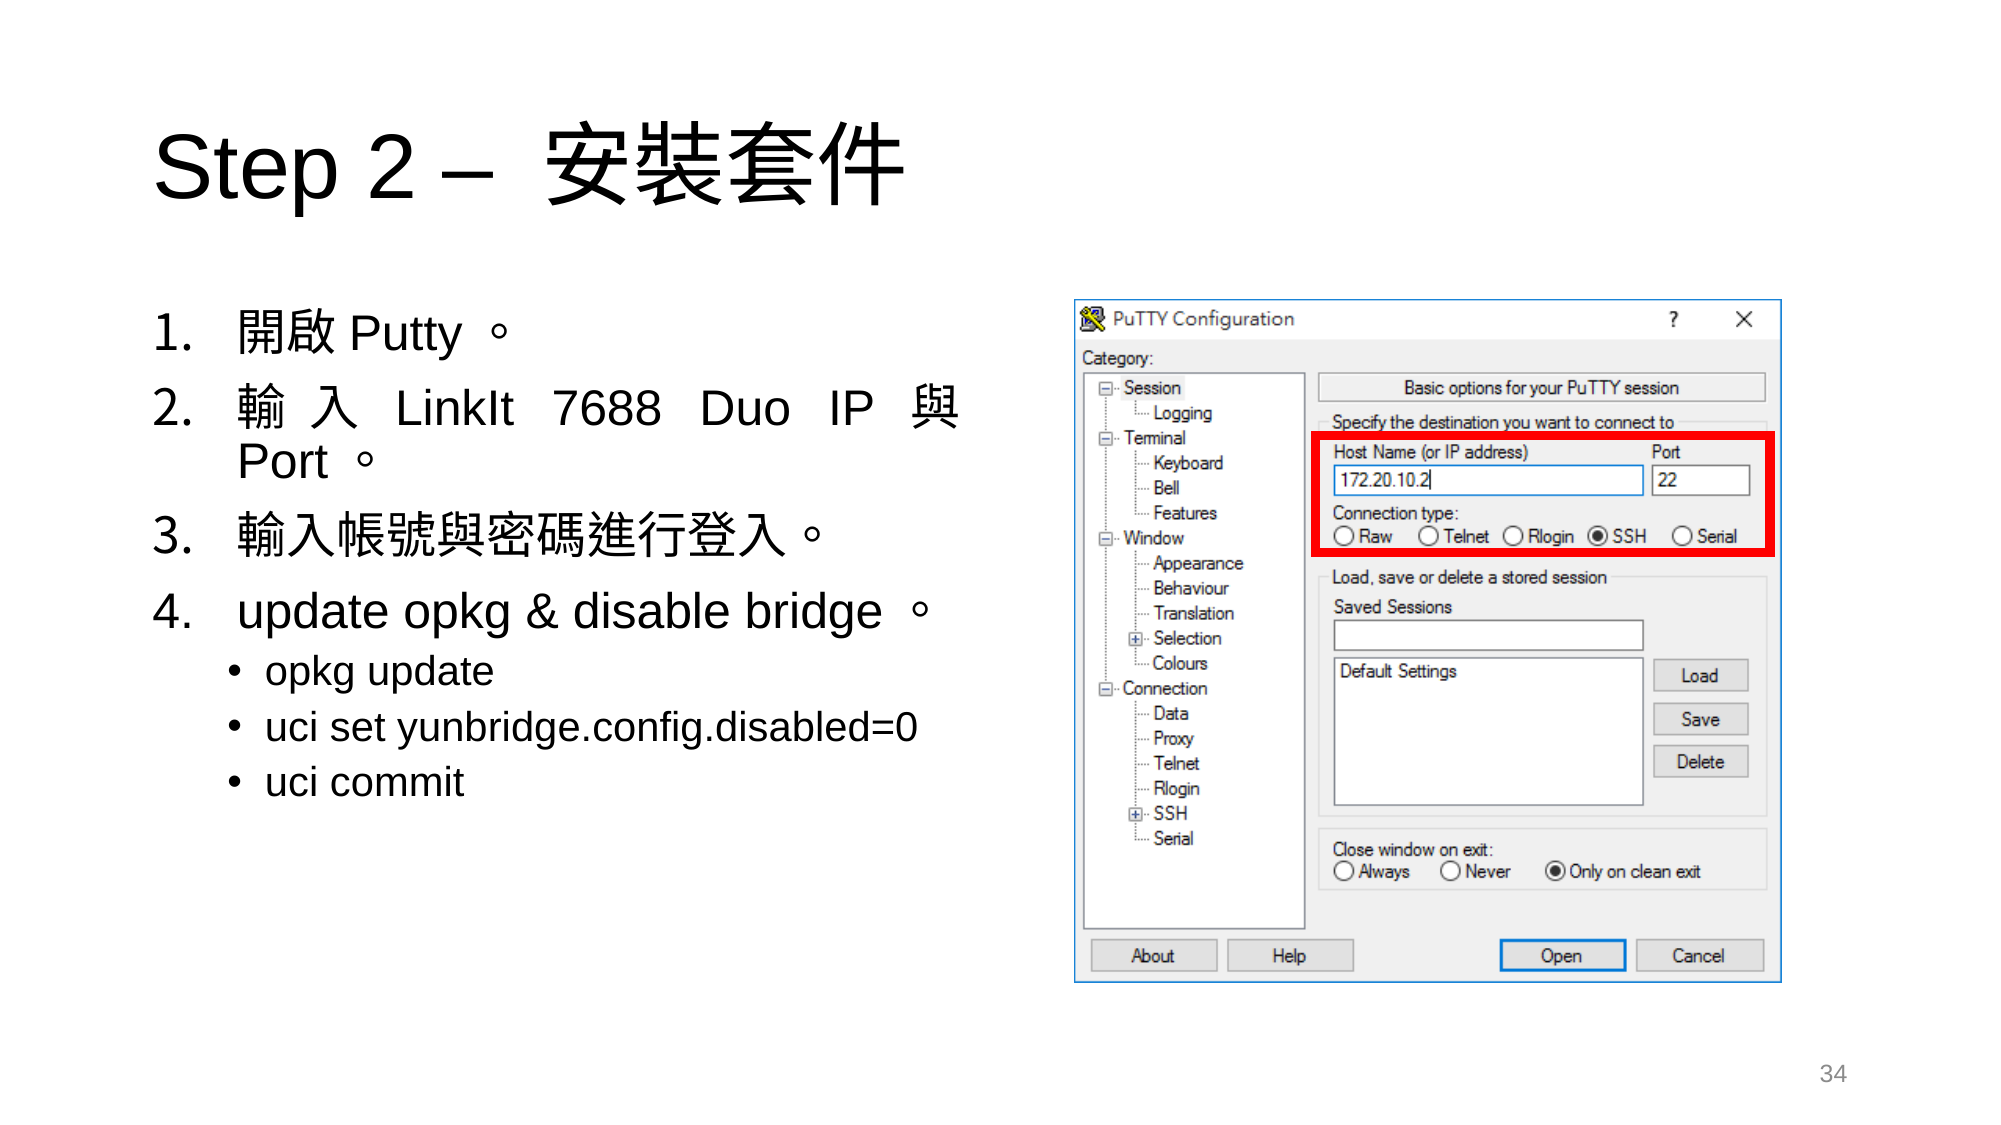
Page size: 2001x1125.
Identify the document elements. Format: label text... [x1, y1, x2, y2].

list 開啟Putty。 輸入LinkIt 7688 Duo IP與Port。 輸入帳號與密碼進行登入。 update opkg & disable bridge。 opkg update uci set yunbridge.config.disabled=0 uci commit [137, 299, 988, 1014]
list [1074, 299, 1782, 983]
title Step 2 – 安裝套件 [137, 59, 1863, 278]
slide_number 34 [1412, 1042, 1863, 1103]
